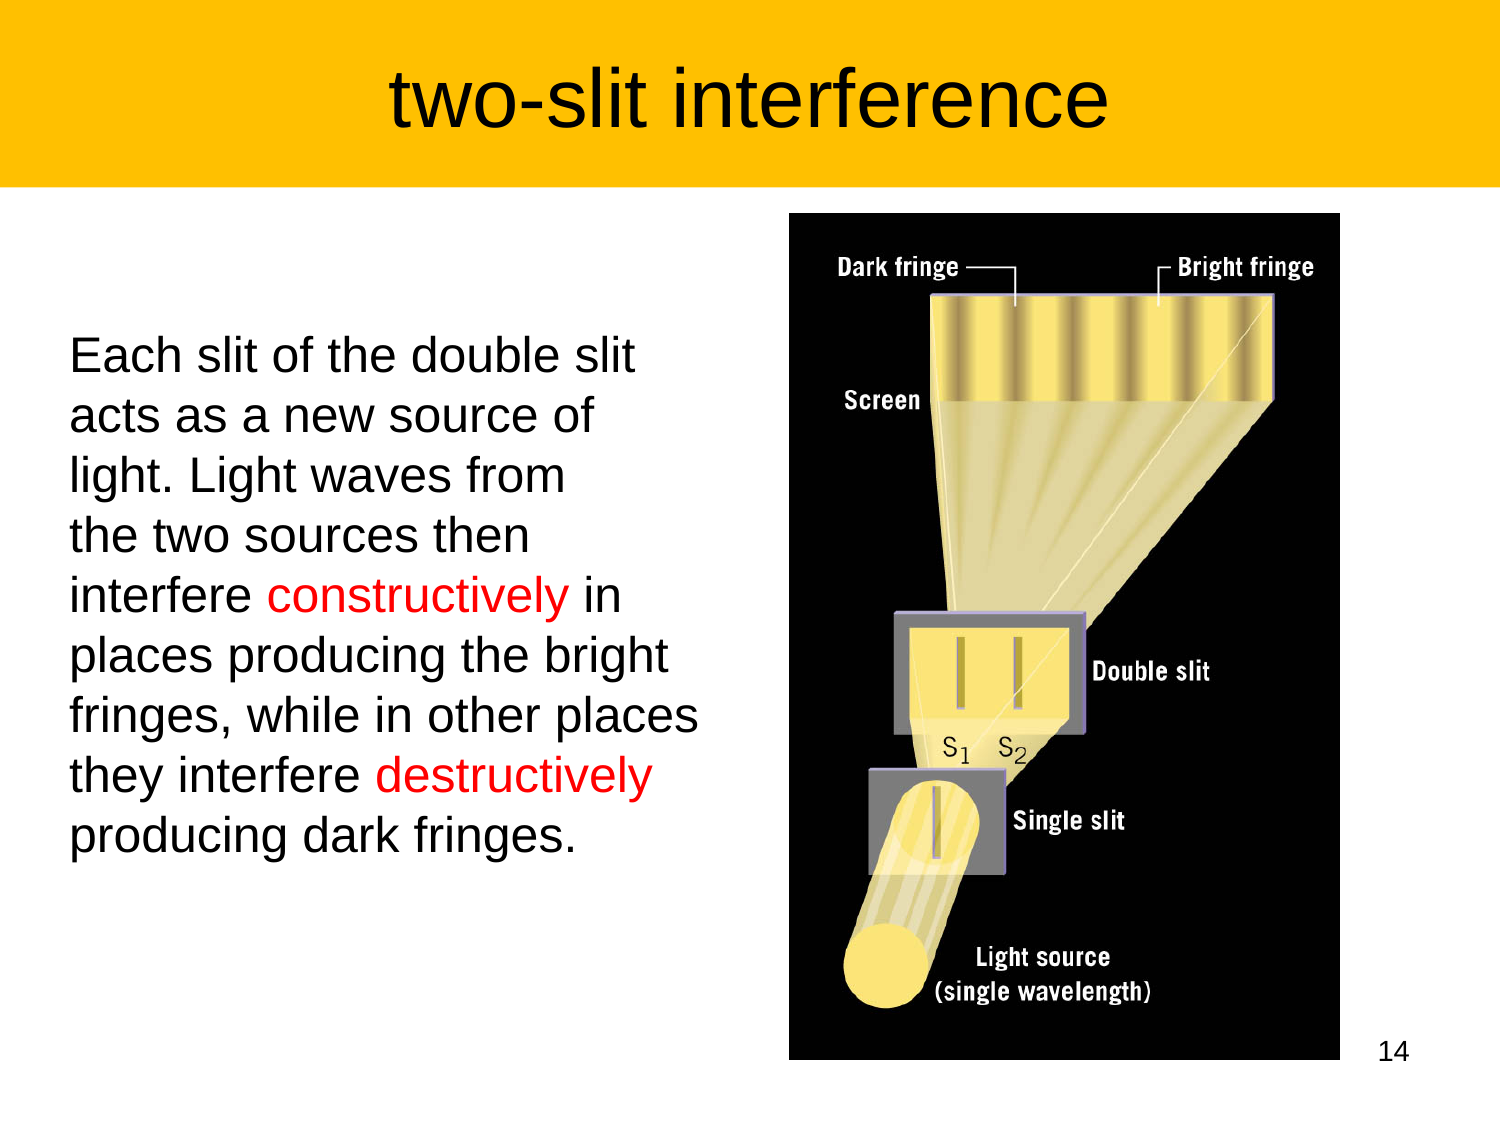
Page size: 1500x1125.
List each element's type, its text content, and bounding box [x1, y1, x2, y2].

slide_number 14 [1074, 1024, 1425, 1103]
title two-slit interference [0, 0, 1500, 188]
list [788, 212, 1340, 1060]
text_box Each slit of the double slit acts as a new source of light. Light waves from the two sources then interfere constructively in places producing the bright fringes, while in other places they interfere destructively producing dark fringes. [54, 315, 715, 871]
